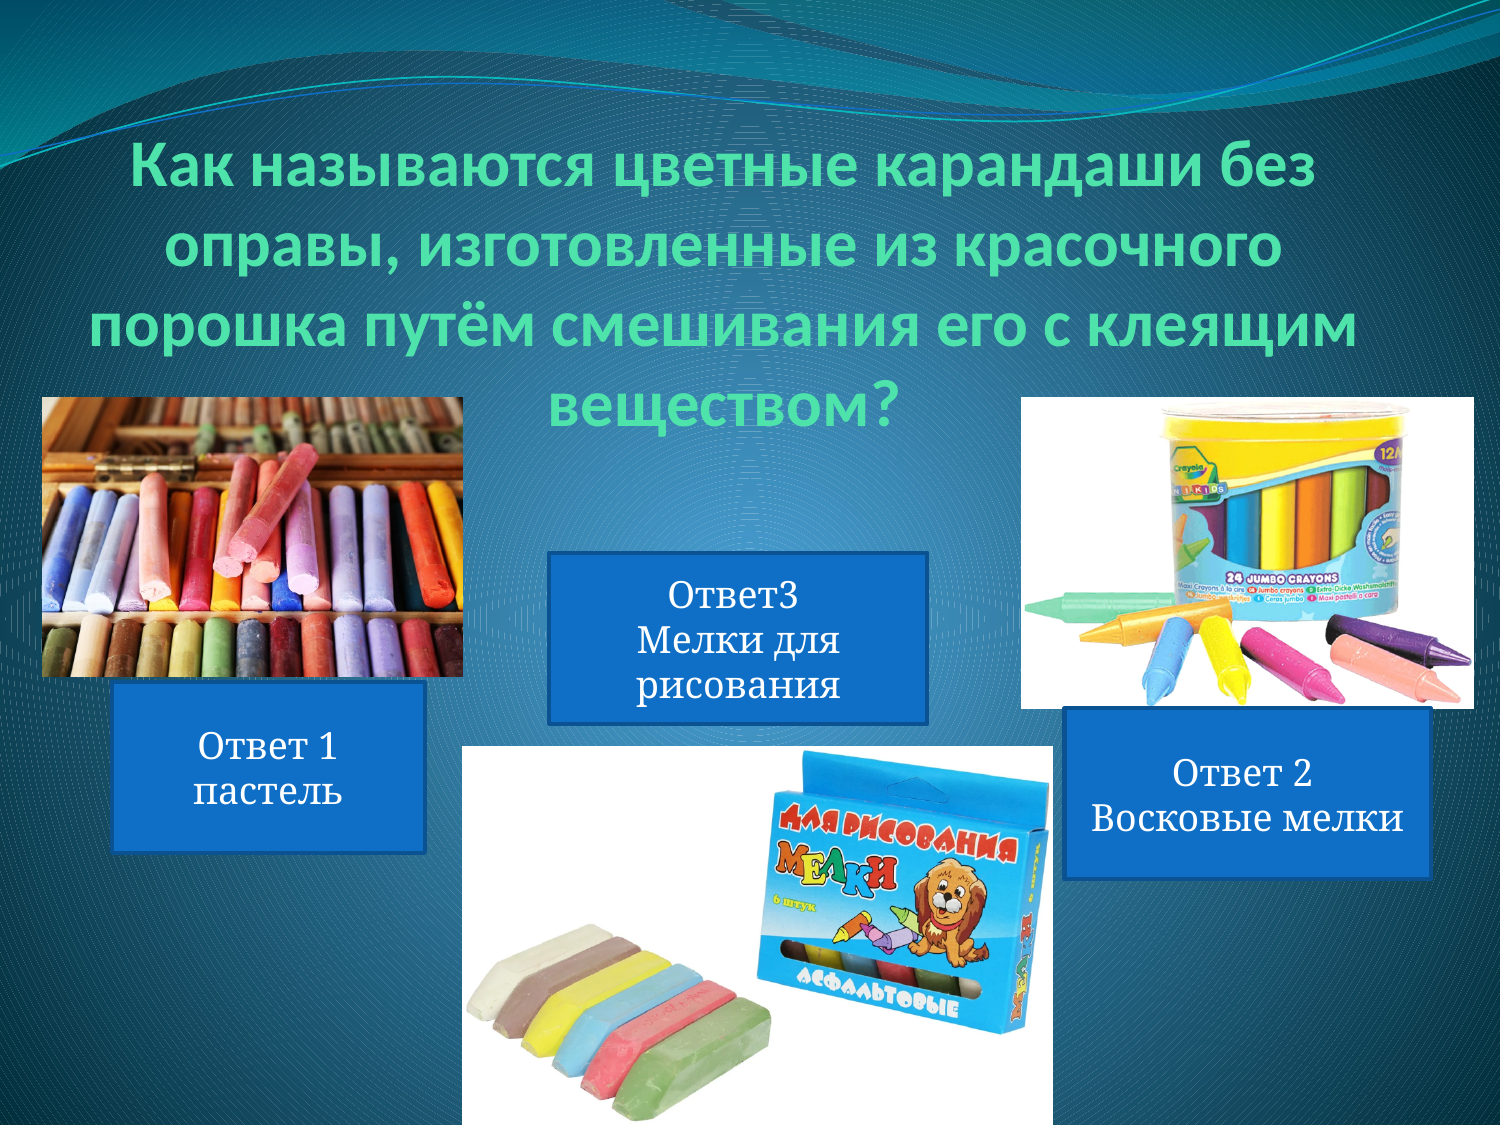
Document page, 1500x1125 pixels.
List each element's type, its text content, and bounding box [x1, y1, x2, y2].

picture [42, 396, 463, 678]
title Как называются цветные карандаши без оправы, изготовленные из красочного порошка путём смешивания его с клеящим веществом? [86, 216, 1362, 440]
text_box Ответ3 Мелки для рисования [547, 551, 929, 726]
text_box Ответ 1 пастель [110, 690, 427, 855]
picture [1021, 396, 1474, 709]
picture [462, 746, 1053, 1125]
text_box Ответ 2 Восковые мелки [1062, 721, 1433, 881]
